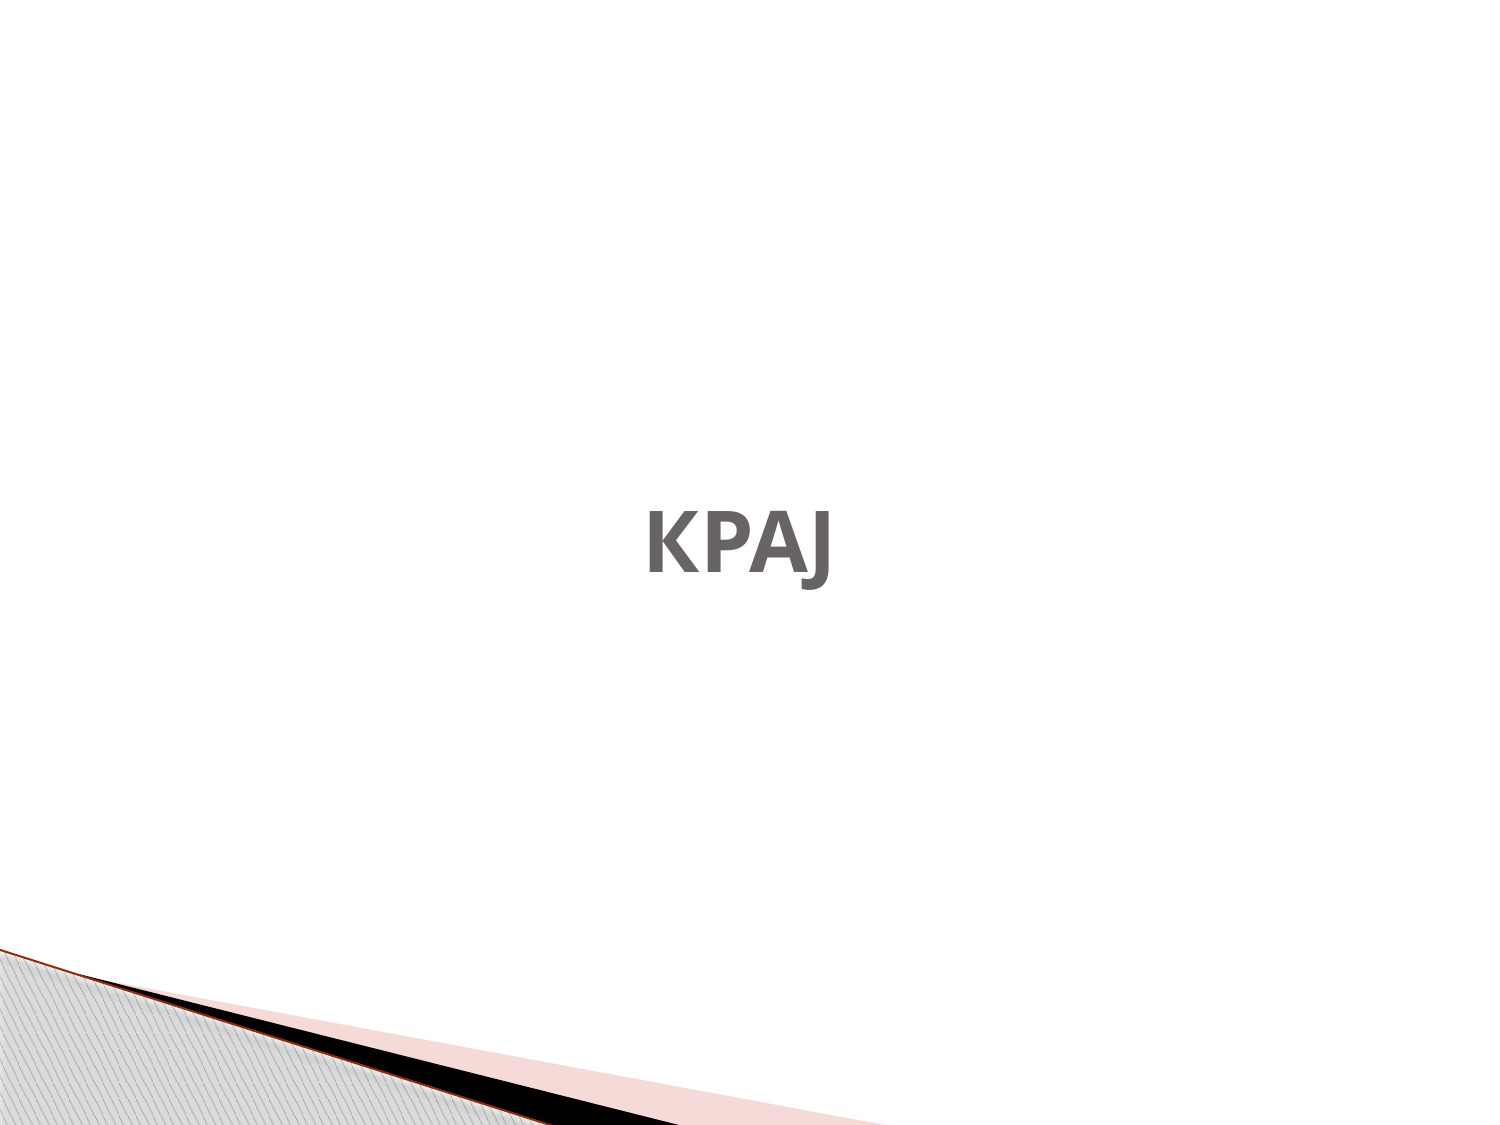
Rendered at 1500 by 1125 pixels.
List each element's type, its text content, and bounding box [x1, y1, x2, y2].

title КРАЈ [64, 444, 1415, 632]
